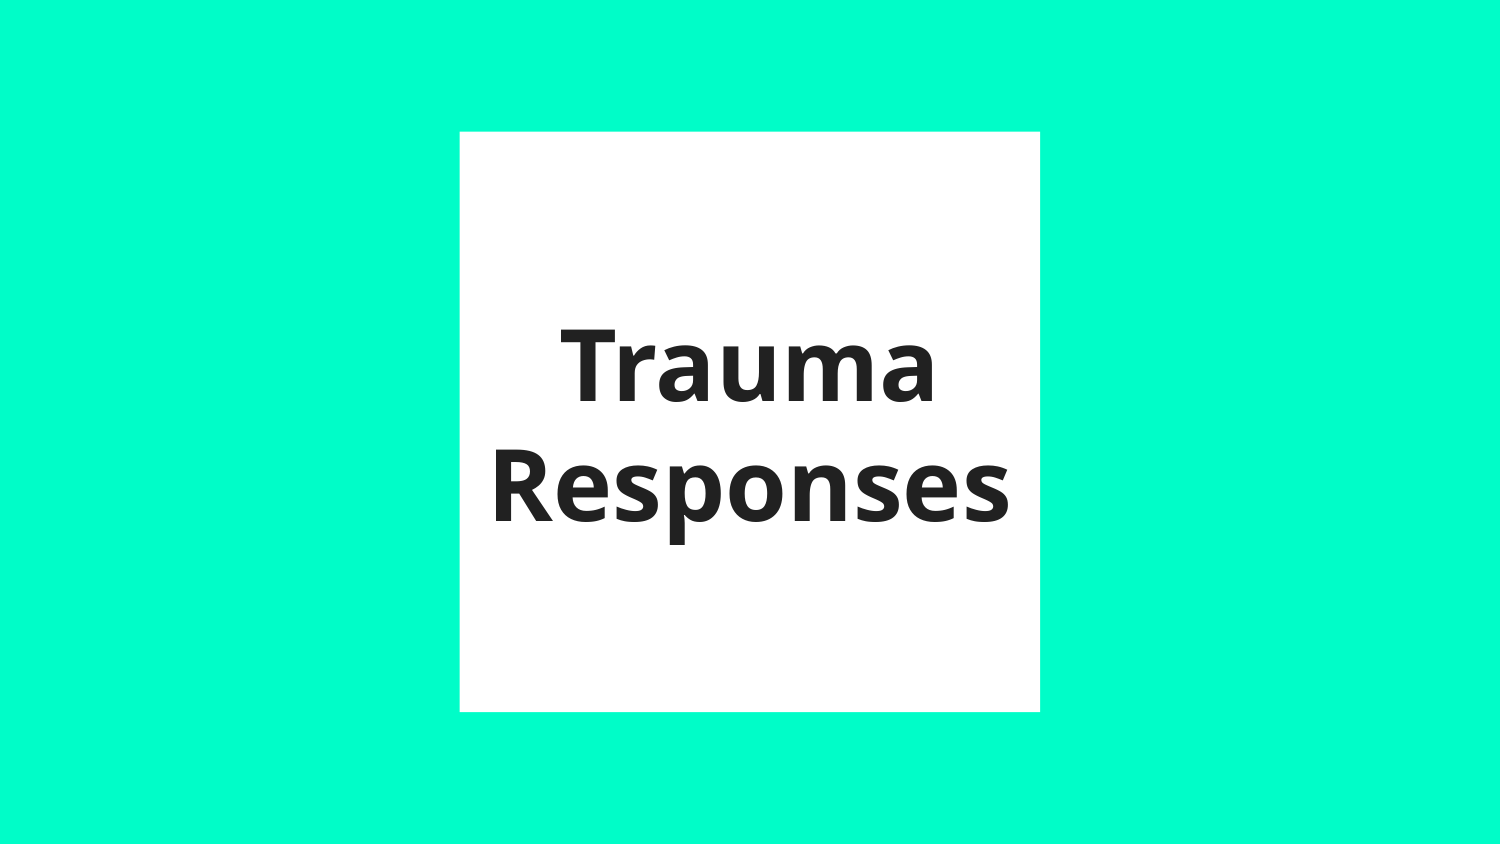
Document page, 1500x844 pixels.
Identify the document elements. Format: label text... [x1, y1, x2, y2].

title Trauma Responses [459, 131, 1041, 713]
